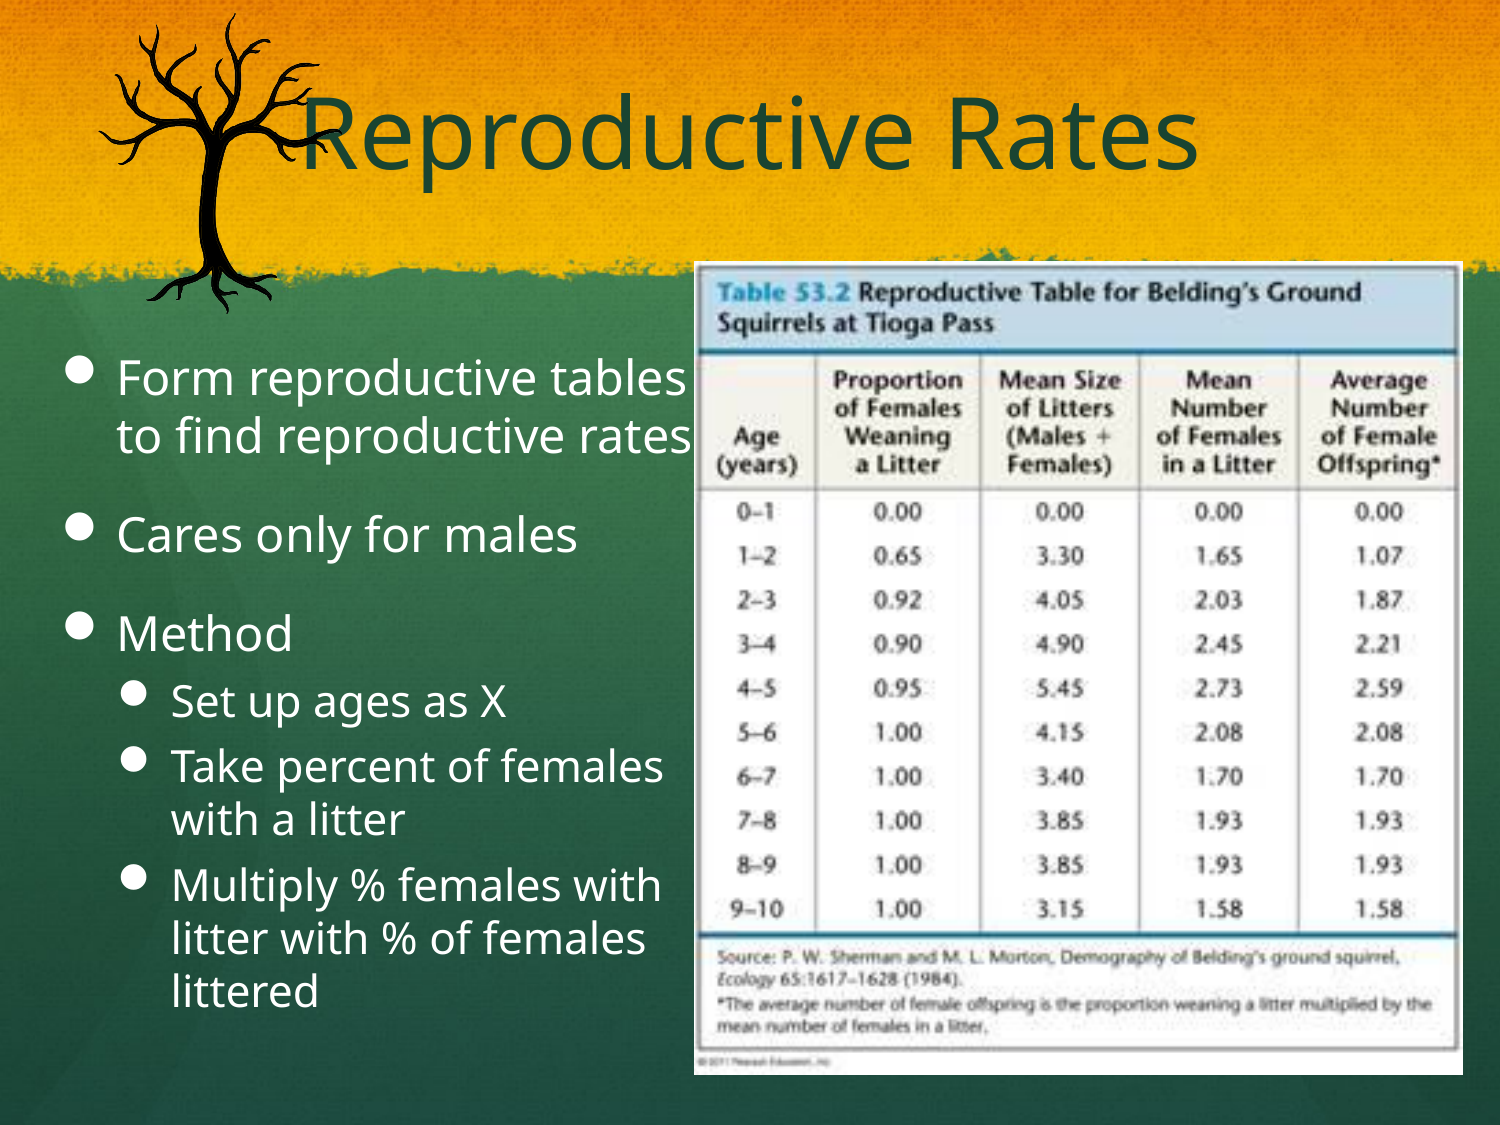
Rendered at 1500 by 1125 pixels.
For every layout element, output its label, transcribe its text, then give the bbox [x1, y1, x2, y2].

title Reproductive Rates [361, 13, 1375, 246]
picture [0, 0, 1500, 1125]
list Form reproductive tables to find reproductive rates Cares only for males Method Set up ages as X Take percent of females with a litter Multiply % females with litter with % of females littered [46, 339, 683, 1026]
